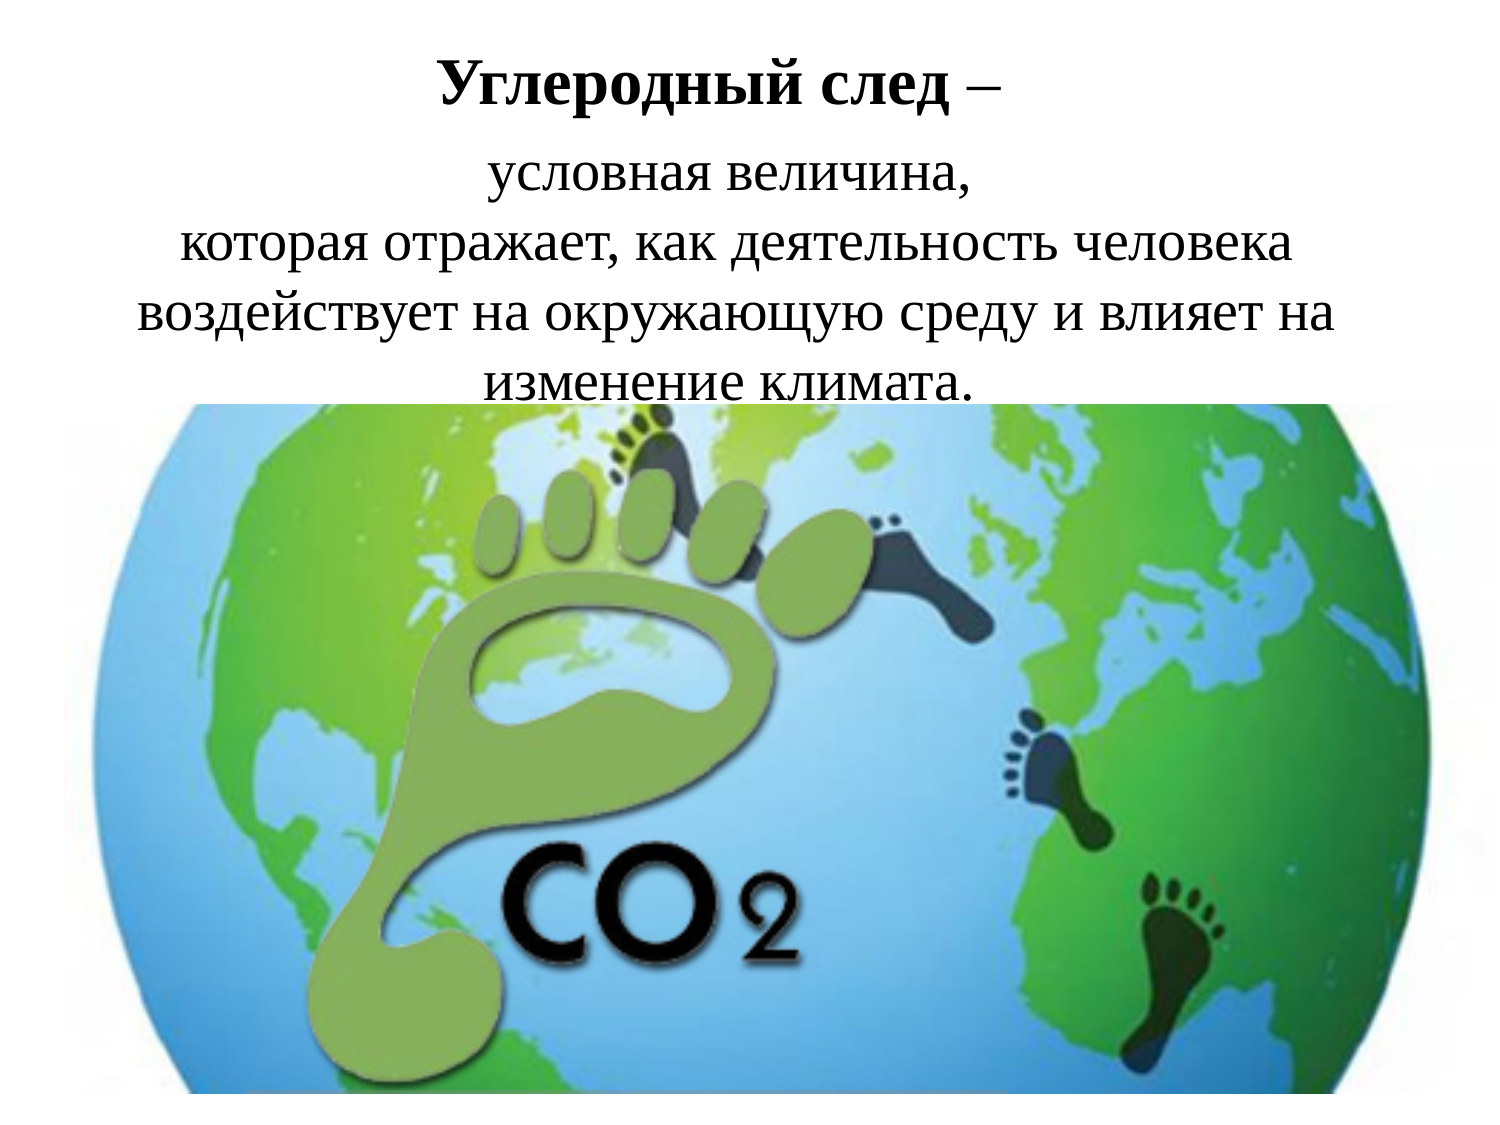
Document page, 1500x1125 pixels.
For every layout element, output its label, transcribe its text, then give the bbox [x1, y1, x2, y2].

picture [64, 404, 1496, 1095]
text_box Углеродный след – [88, 30, 1365, 124]
text_box условная величина, которая отражает, как деятельность человека воздействует на окружающую среду и влияет на изменение климата. [88, 124, 1386, 403]
